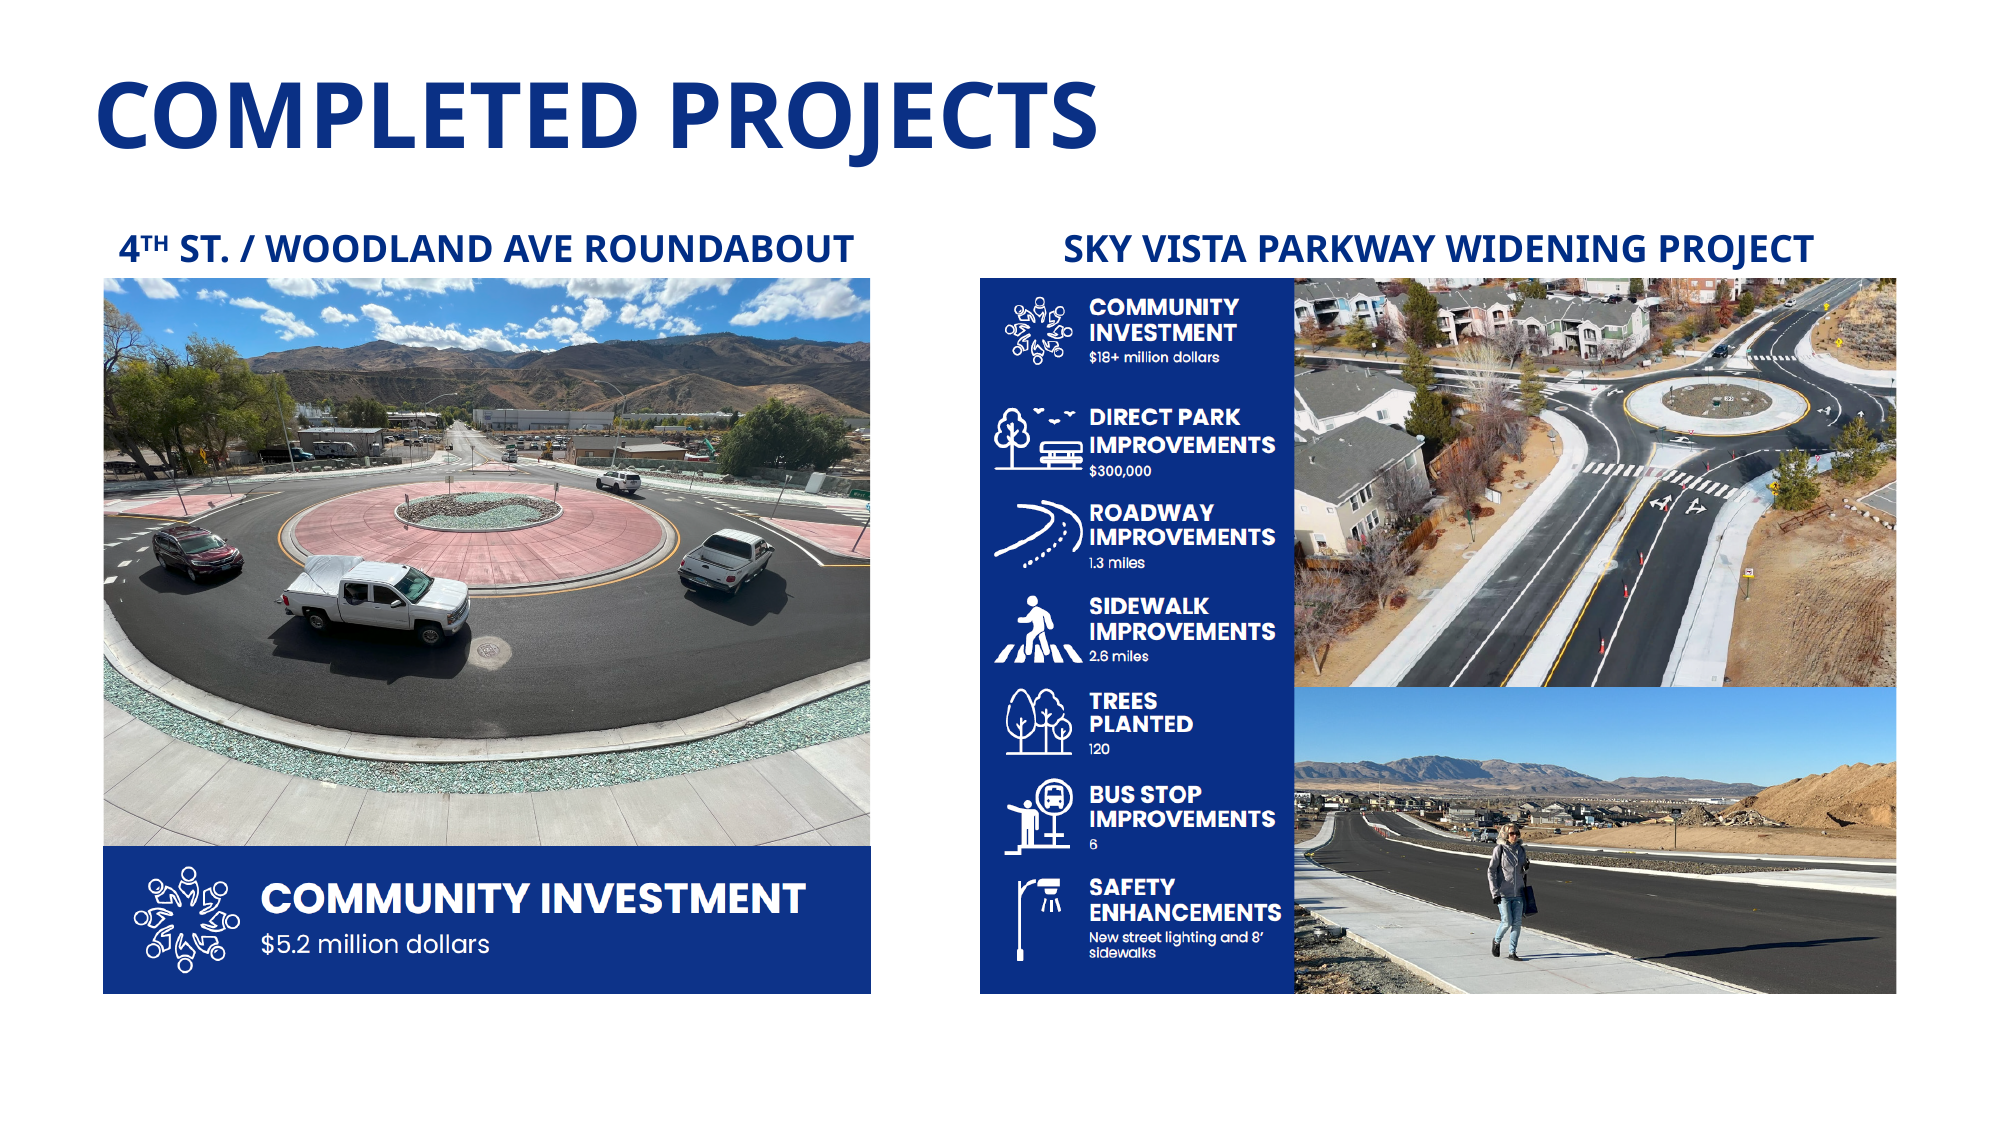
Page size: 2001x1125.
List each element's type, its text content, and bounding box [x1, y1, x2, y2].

text_box SKY VISTA PARKWAY WIDENING PROJECT [1048, 218, 1831, 278]
text_box COMPLETED PROJECTS [78, 19, 1322, 174]
picture [103, 278, 871, 995]
text_box 4TH ST. / WOODLAND AVE ROUNDABOUT [104, 218, 870, 278]
picture [980, 278, 1897, 994]
